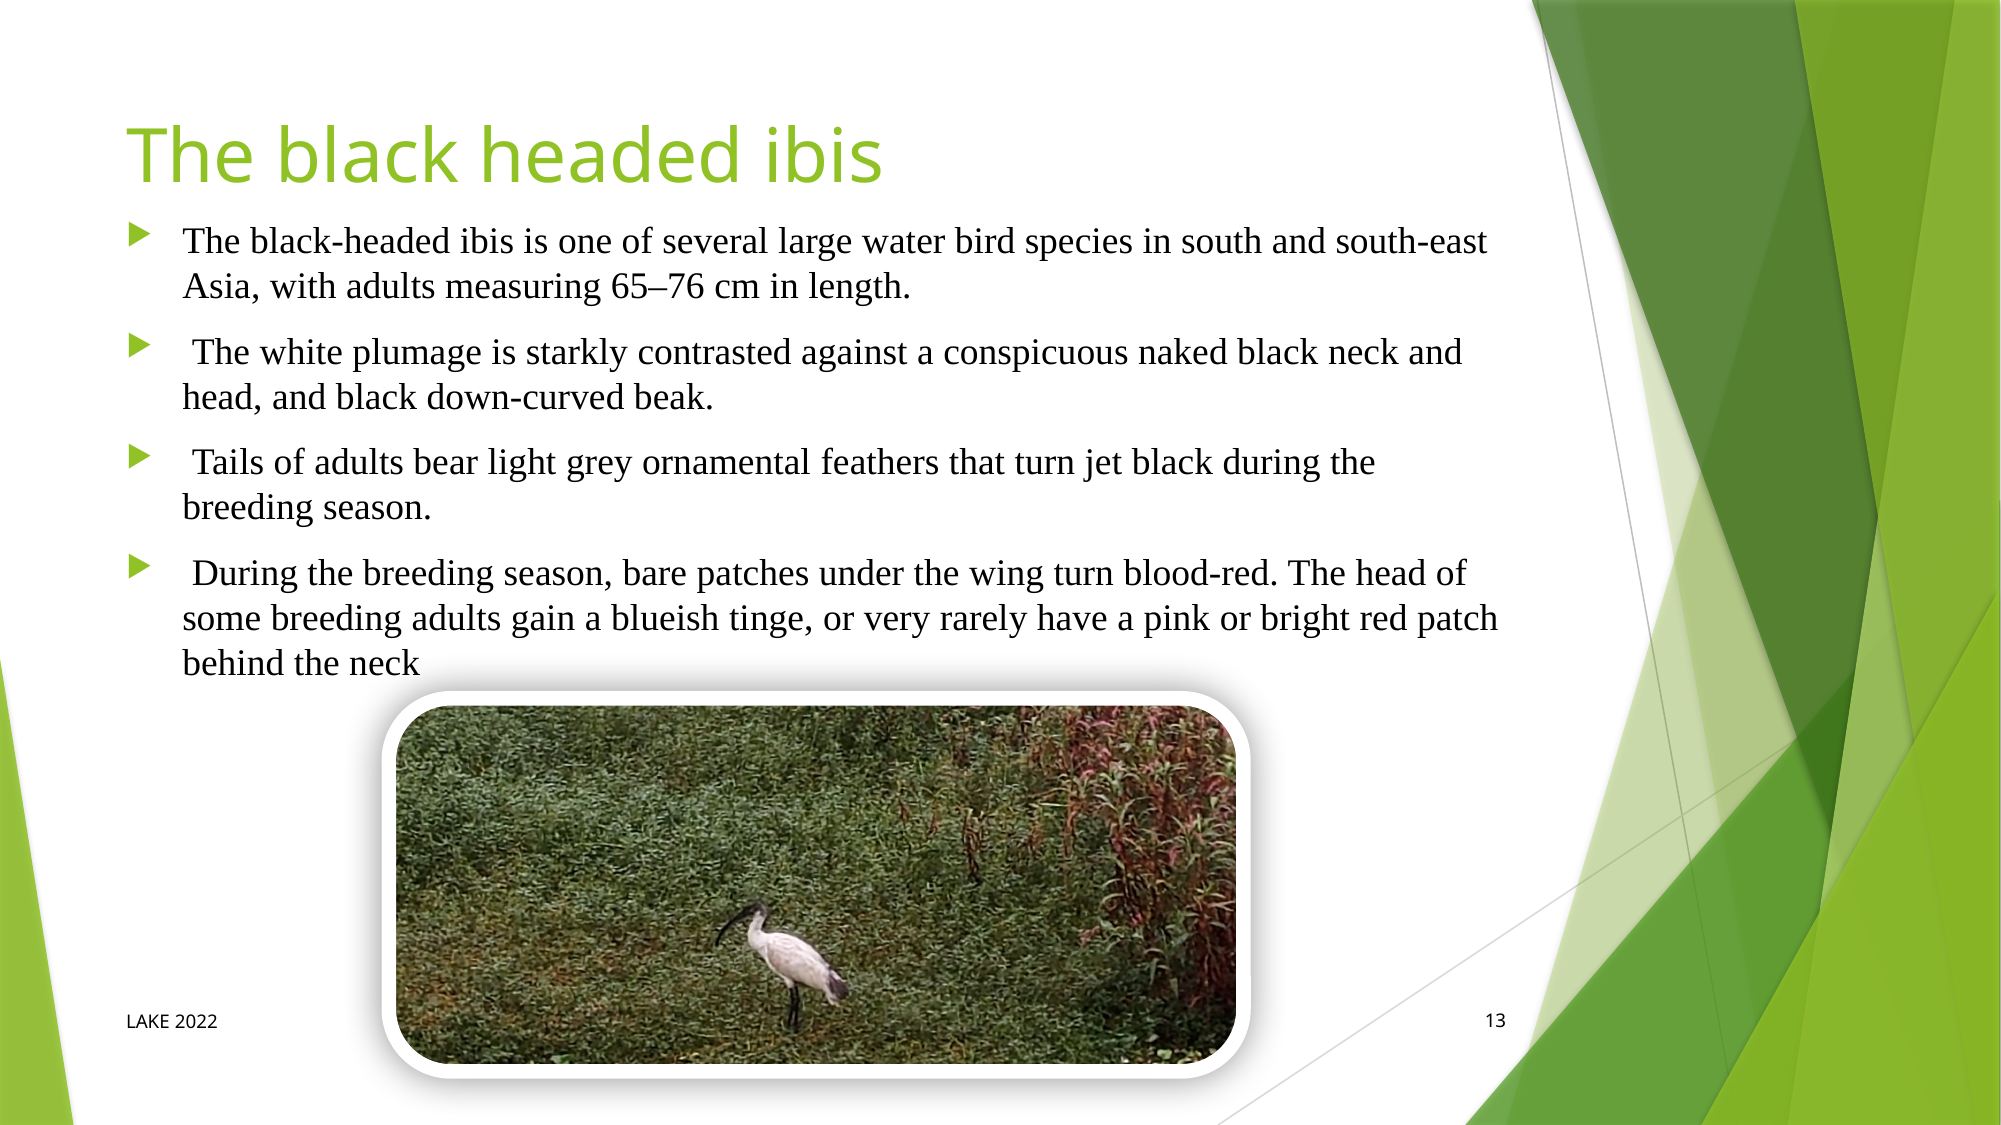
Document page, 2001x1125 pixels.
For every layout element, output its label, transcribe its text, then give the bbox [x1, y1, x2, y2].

footer LAKE 2022 [111, 991, 383, 1051]
slide_number 13 [1409, 991, 1522, 1051]
title The black headed ibis [111, 99, 1522, 208]
picture [388, 697, 1244, 1072]
list The black-headed ibis is one of several large water bird species in south and south-east Asia, with adults measuring 65–76 cm in length. The white plumage is starkly contrasted against a conspicuous naked black neck and head, and black down-curved beak. Tails of adults bear light grey ornamental feathers that turn jet black during the breeding season. During the breeding season, bare patches under the wing turn blood-red. The head of some breeding adults gain a blueish tinge, or very rarely have a pink or bright red patch behind the neck [111, 208, 1522, 1072]
